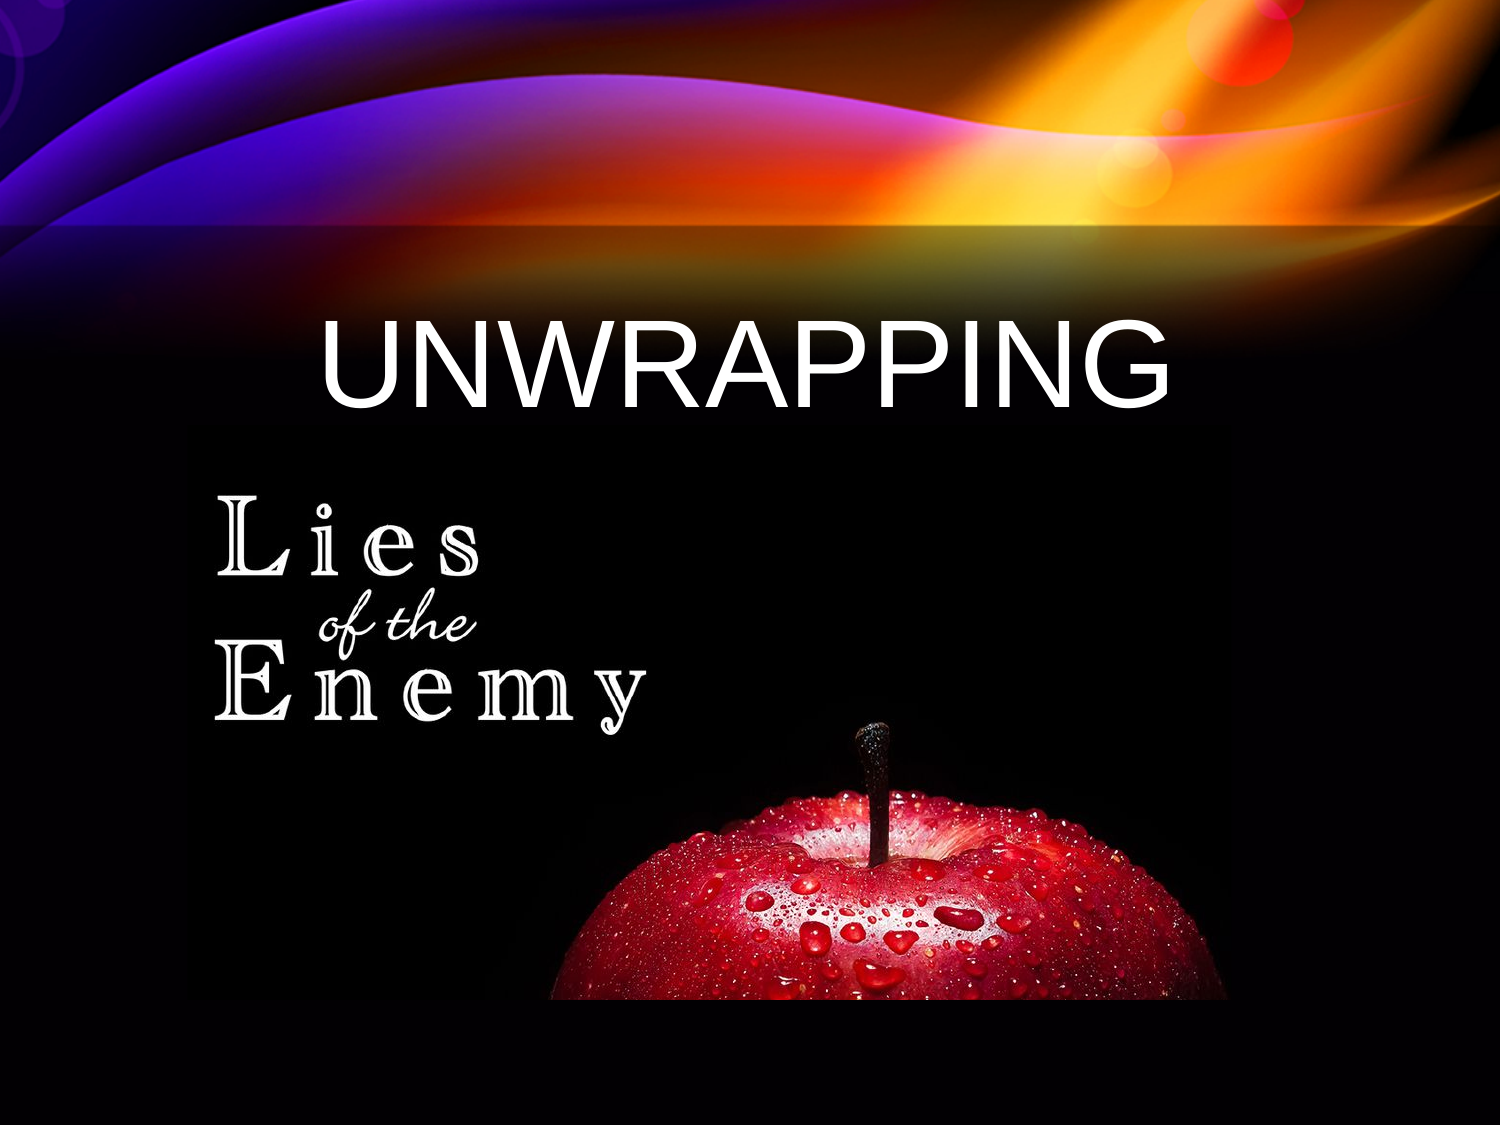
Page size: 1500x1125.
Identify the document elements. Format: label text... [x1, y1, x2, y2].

picture [0, 0, 1500, 1125]
text_box UNWRAPPING [262, 274, 1232, 424]
